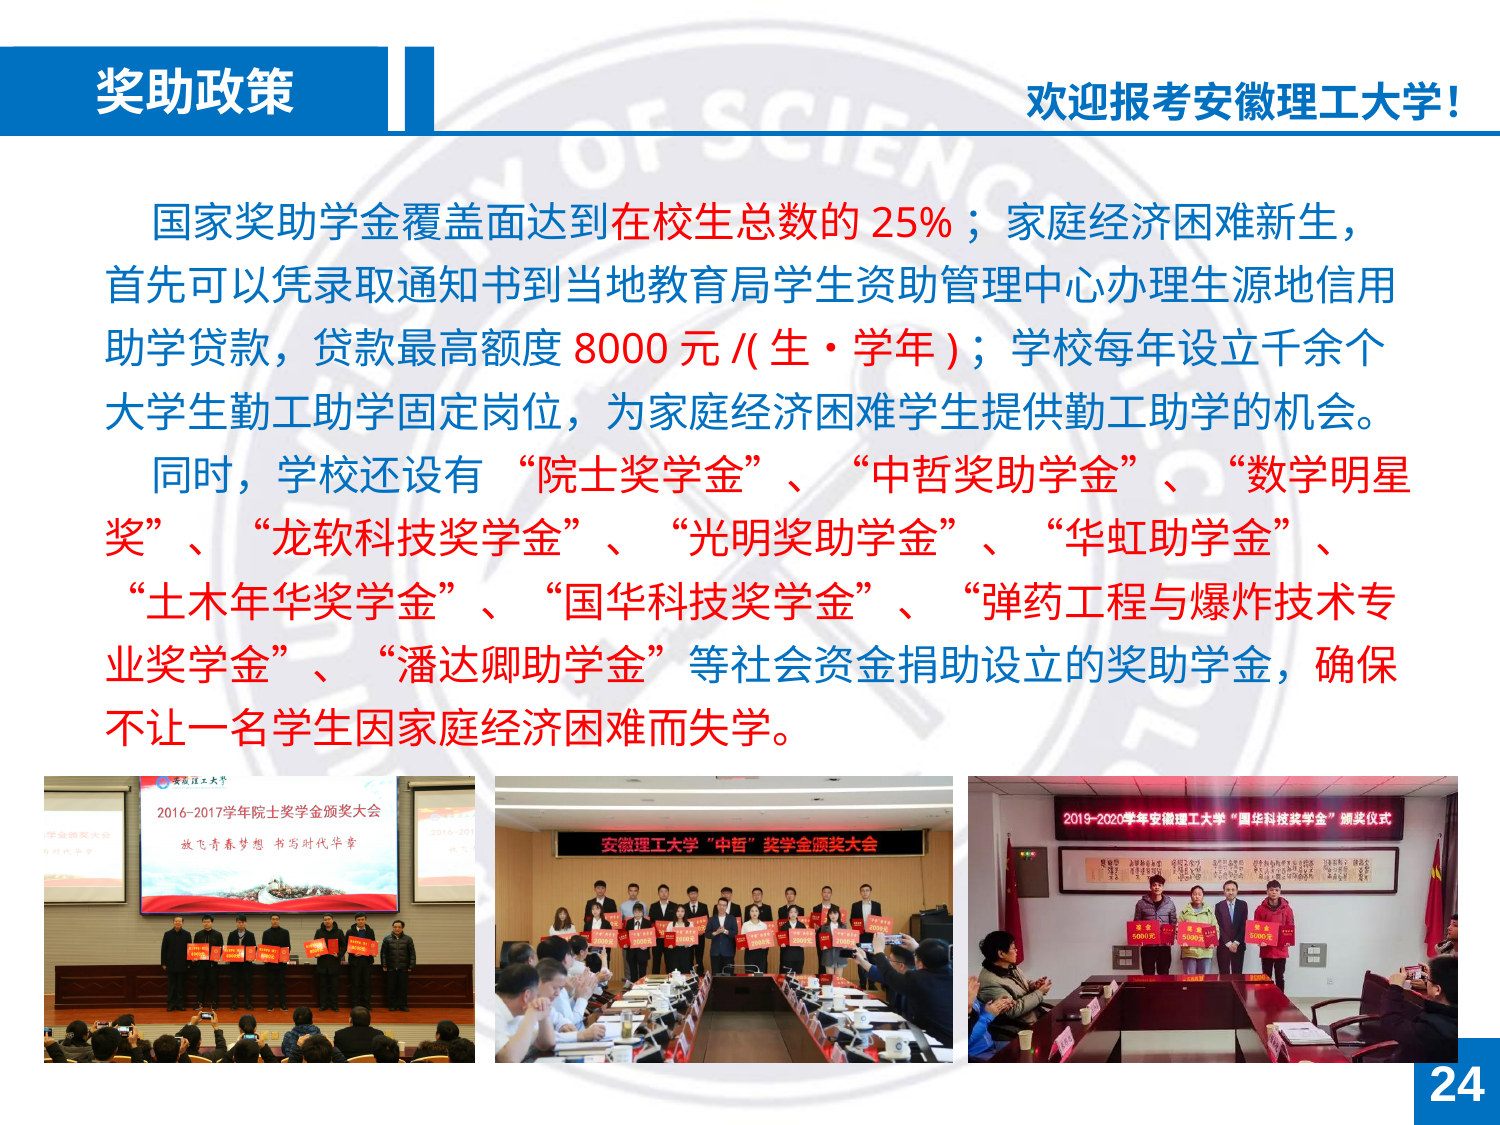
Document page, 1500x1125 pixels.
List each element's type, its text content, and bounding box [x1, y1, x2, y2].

picture [0, 136, 1500, 1125]
text_box 国家奖助学金覆盖面达到在校生总数的25%；家庭经济困难新生，首先可以凭录取通知书到当地教育局学生资助管理中心办理生源地信用助学贷款，贷款最高额度8000元/(生•学年)；学校每年设立千余个大学生勤工助学固定岗位，为家庭经济困难学生提供勤工助学的机会。 同时，学校还设有 “院士奖学金”、“中哲奖助学金”、“数学明星奖”、“龙软科技奖学金”、“光明奖助学金”、“华虹助学金”、“土木年华奖学金”、“国华科技奖学金”、“弹药工程与爆炸技术专业奖学金”、“潘达卿助学金”等社会资金捐助设立的奖助学金，确保不让一名学生因家庭经济困难而失学。 [89, 174, 1432, 760]
picture [0, 0, 1500, 131]
text_box 24 [1413, 1037, 1500, 1125]
text_box 奖助政策 [12, 46, 379, 133]
